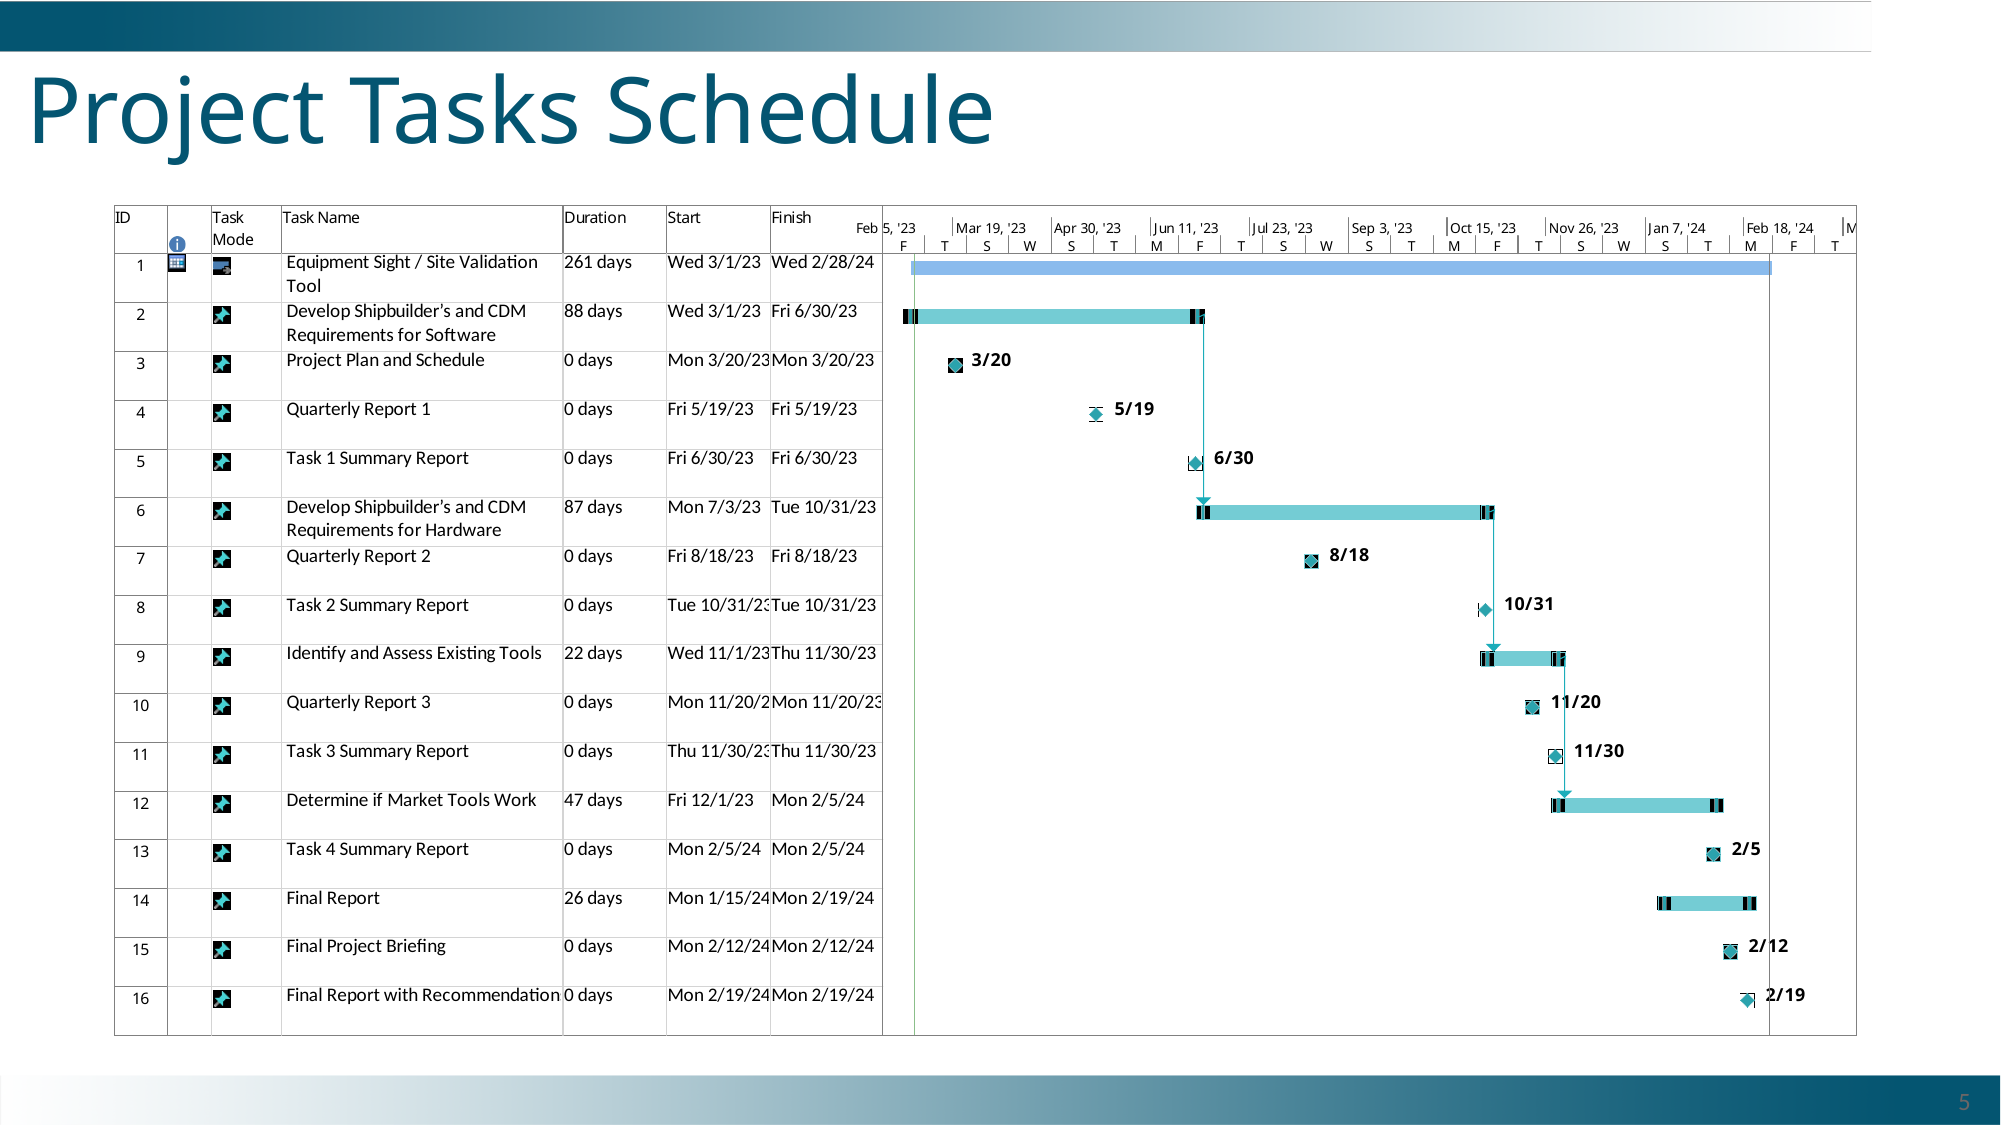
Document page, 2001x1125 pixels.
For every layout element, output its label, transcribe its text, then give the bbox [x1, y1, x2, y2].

title Project Tasks Schedule [11, 35, 1737, 171]
slide_number 5 [1535, 1070, 1986, 1125]
picture [0, 1048, 2001, 1125]
picture [0, 0, 1965, 1036]
